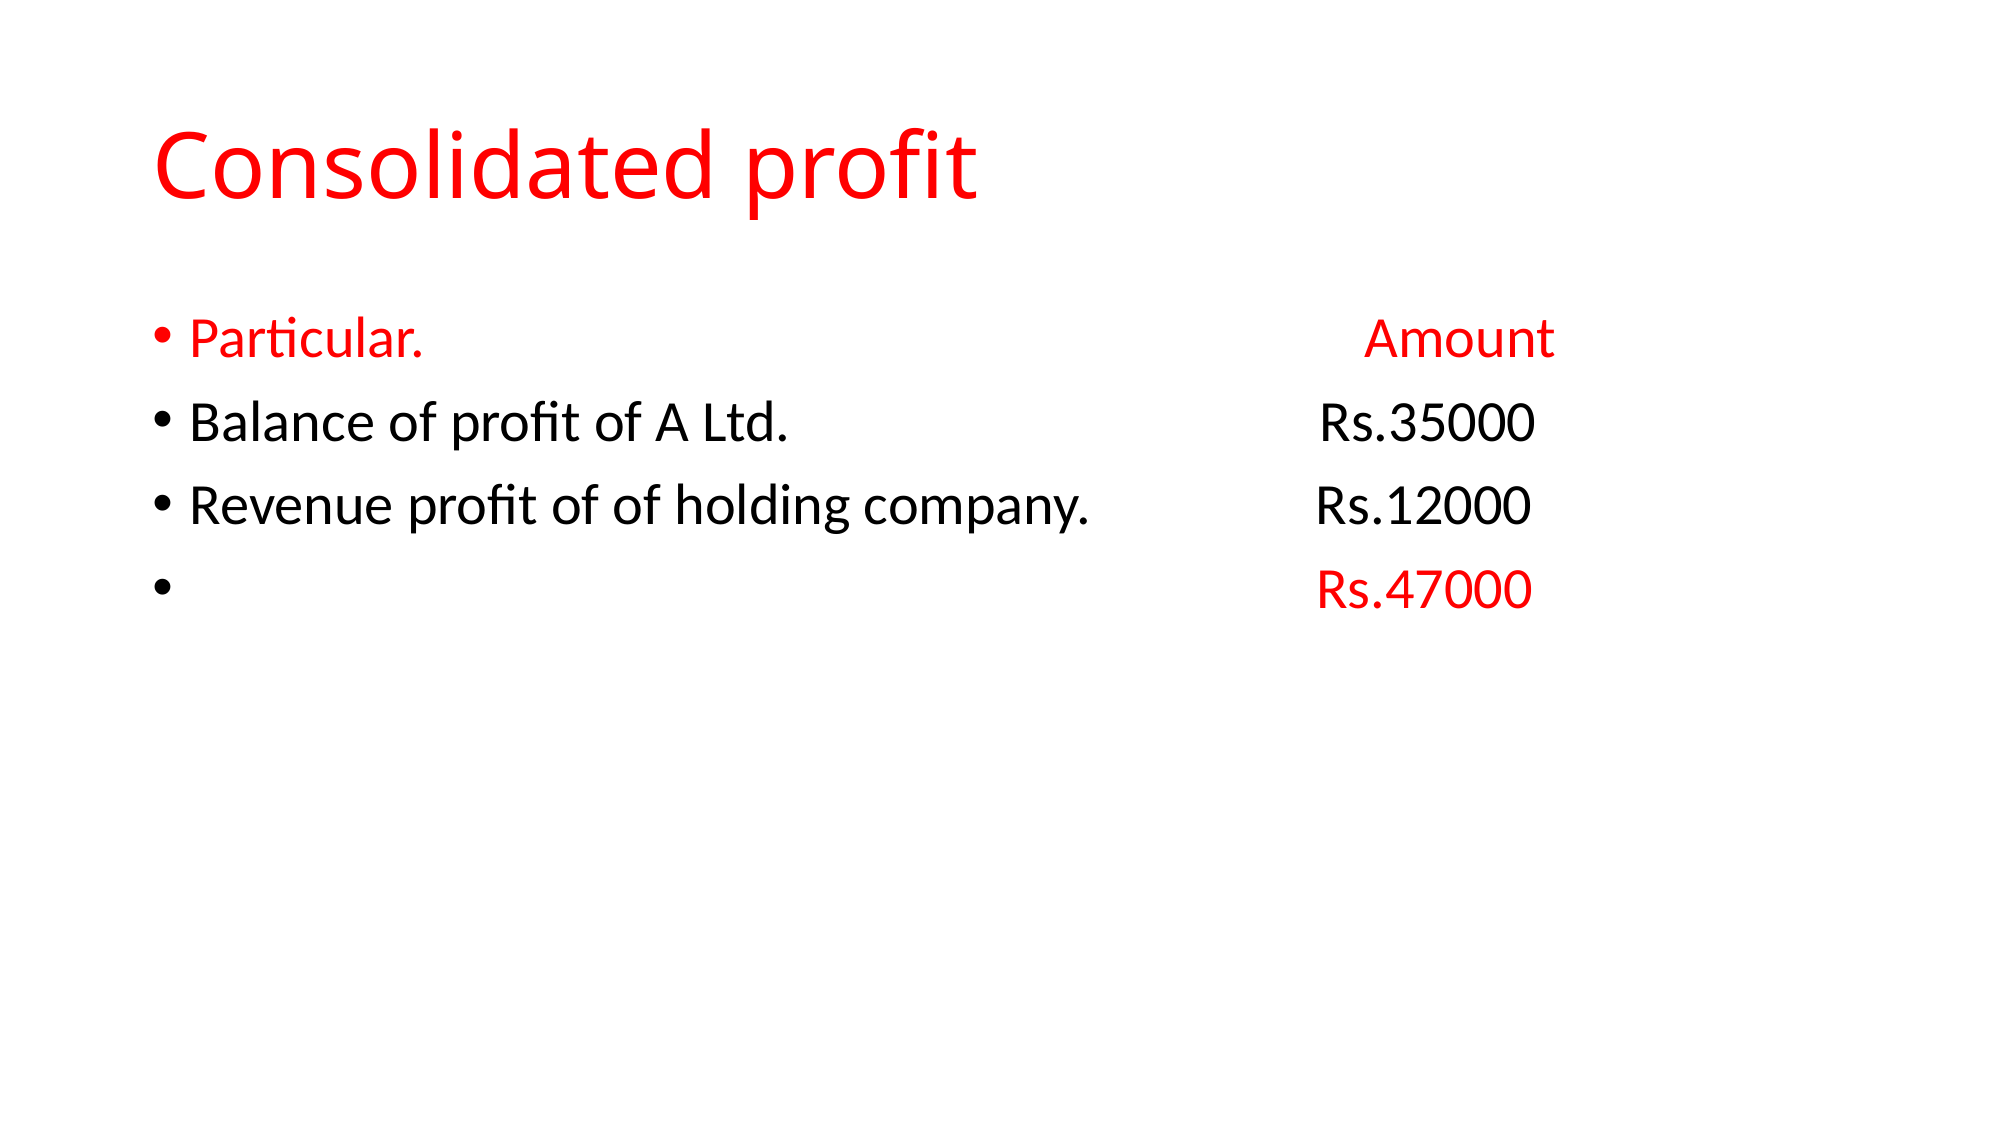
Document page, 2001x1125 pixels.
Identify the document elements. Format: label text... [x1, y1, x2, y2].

title Consolidated profit [137, 59, 1863, 278]
list Particular. Amount Balance of profit of A Ltd. Rs.35000 Revenue profit of of holding company. Rs.12000 Rs.47000 [137, 299, 1863, 1014]
